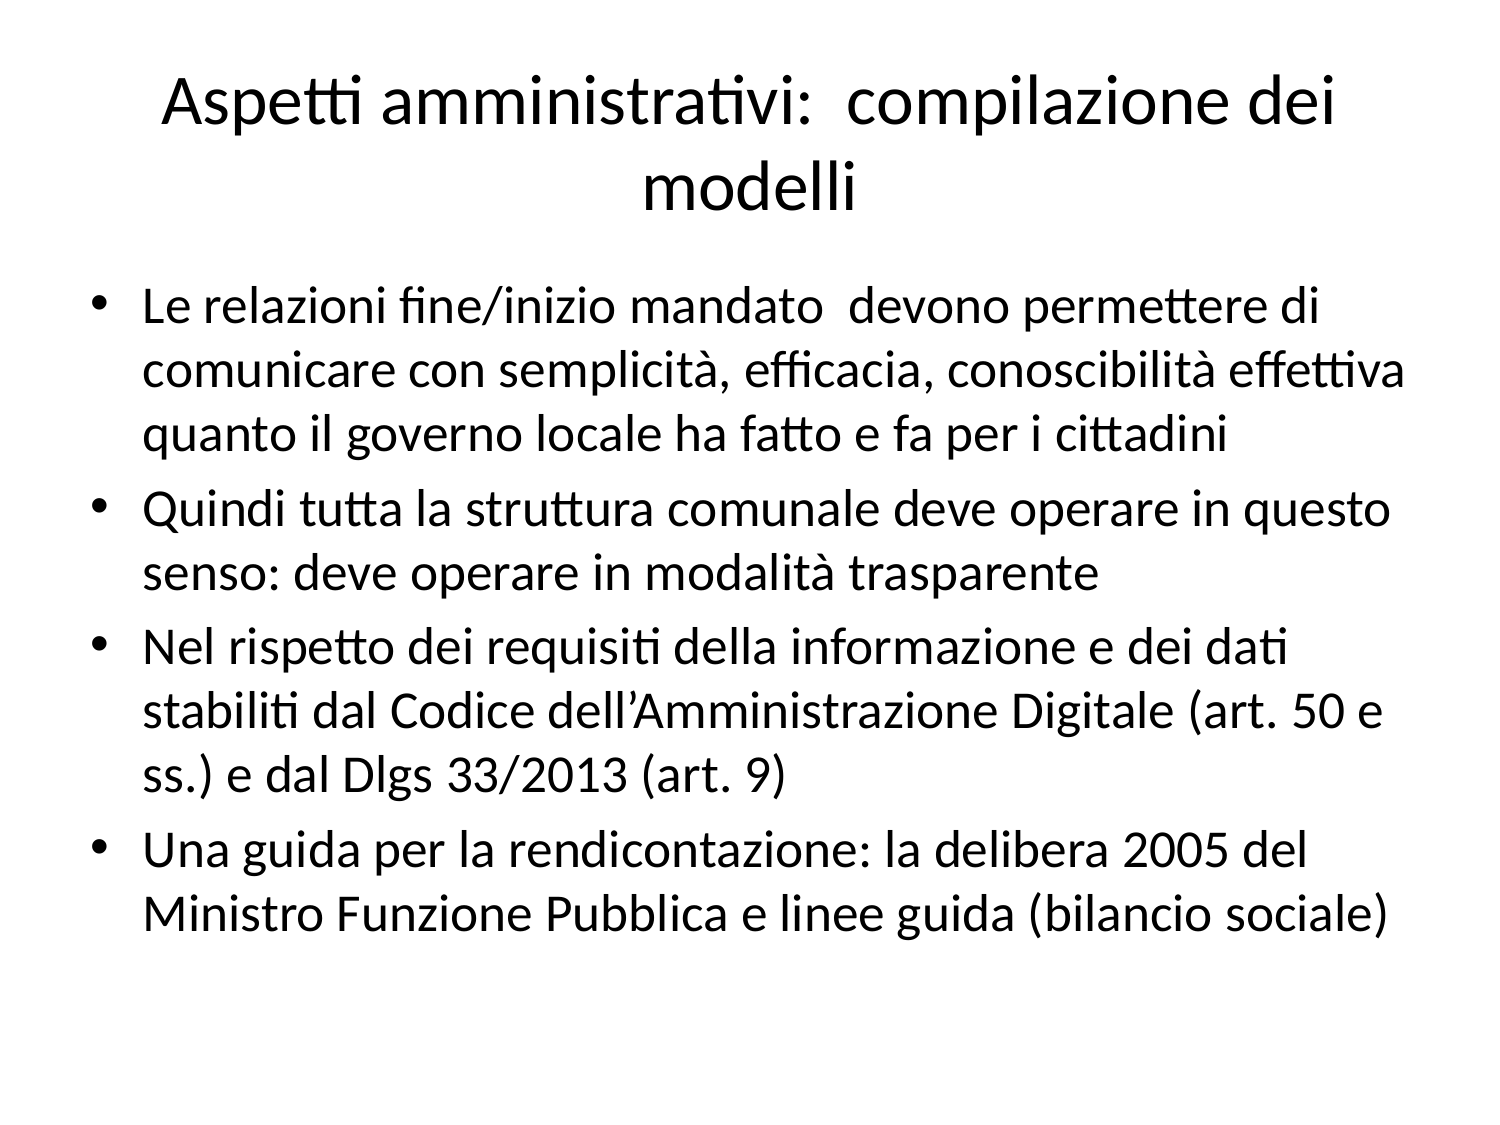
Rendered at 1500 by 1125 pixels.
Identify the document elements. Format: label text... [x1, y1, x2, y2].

title Aspetti amministrativi: compilazione dei modelli [75, 45, 1425, 233]
list Le relazioni fine/inizio mandato devono permettere di comunicare con semplicità, efficacia, conoscibilità effettiva quanto il governo locale ha fatto e fa per i cittadini Quindi tutta la struttura comunale deve operare in questo senso: deve operare in modalità trasparente Nel rispetto dei requisiti della informazione e dei dati stabiliti dal Codice dell’Amministrazione Digitale (art. 50 e ss.) e dal Dlgs 33/2013 (art. 9) Una guida per la rendicontazione: la delibera 2005 del Ministro Funzione Pubblica e linee guida (bilancio sociale) [75, 262, 1425, 1005]
